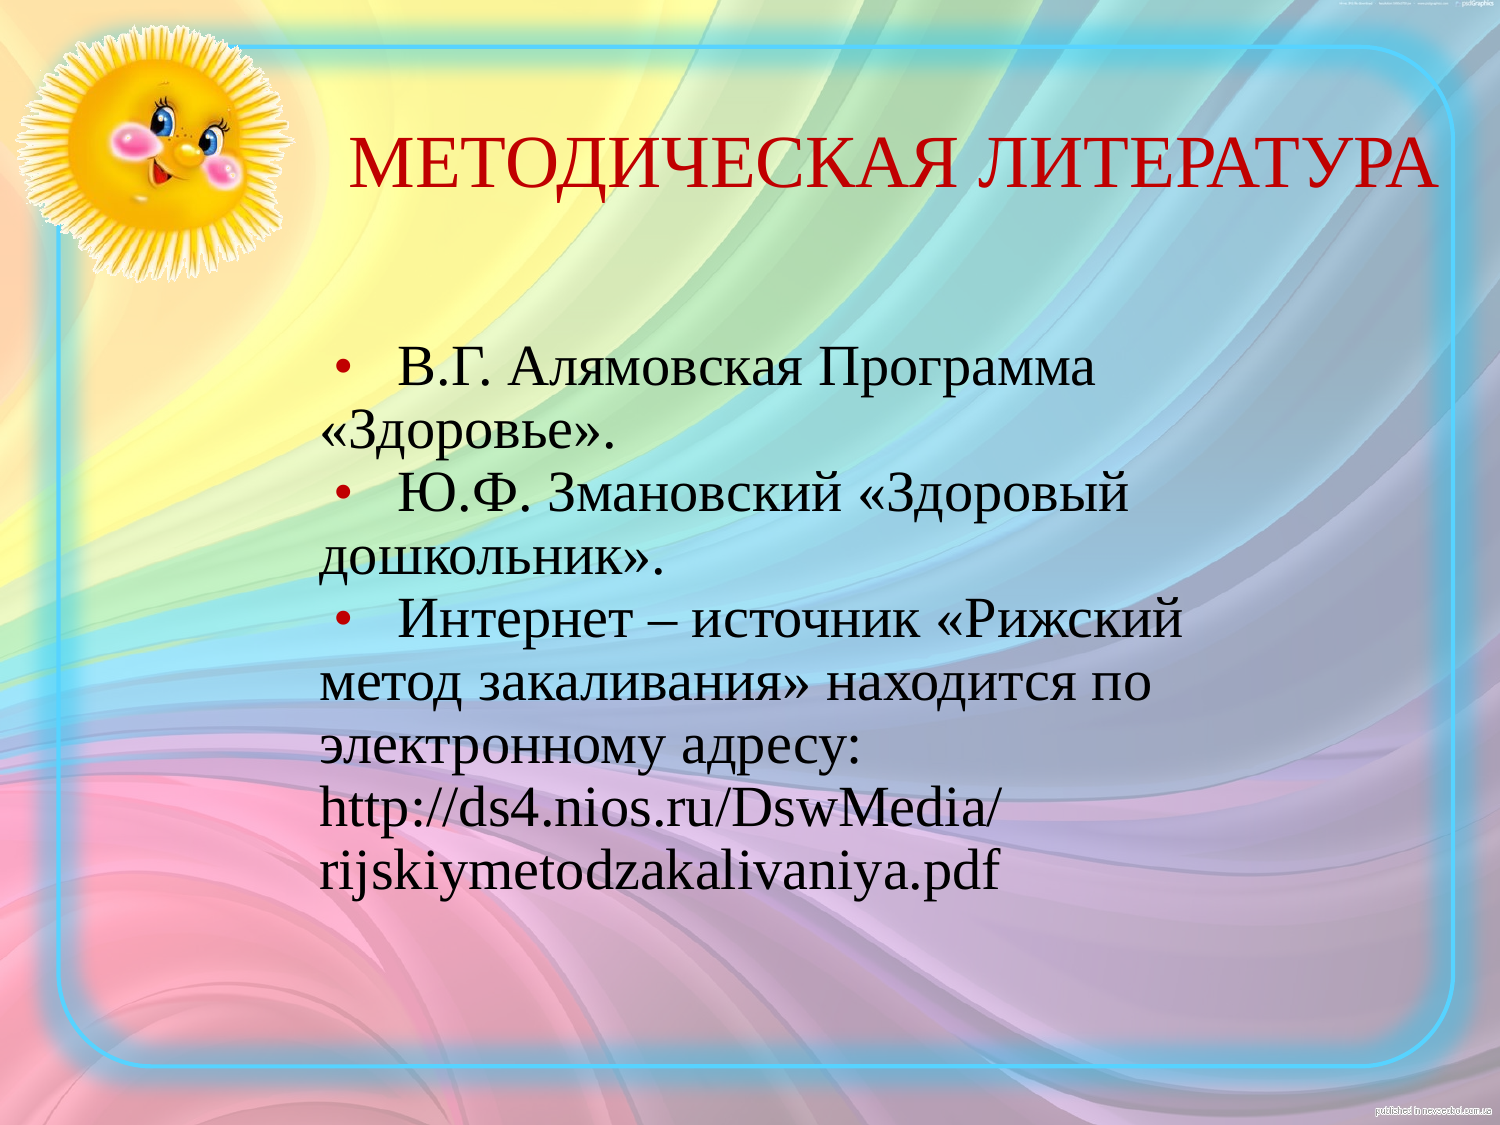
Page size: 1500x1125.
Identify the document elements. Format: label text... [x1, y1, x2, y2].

text_box • В.Г. Алямовская Программа «Здоровье». • Ю.Ф. Змановский «Здоровый дошкольник». • Интернет – источник «Рижский метод закаливания» находится по электронному адресу: http://ds4.nios.ru/DswMedia/rijskiymetodzakalivaniya.pdf [304, 328, 1336, 910]
text_box МЕТОДИЧЕСКАЯ ЛИТЕРАТУРА [333, 105, 1456, 211]
picture [11, 11, 340, 340]
